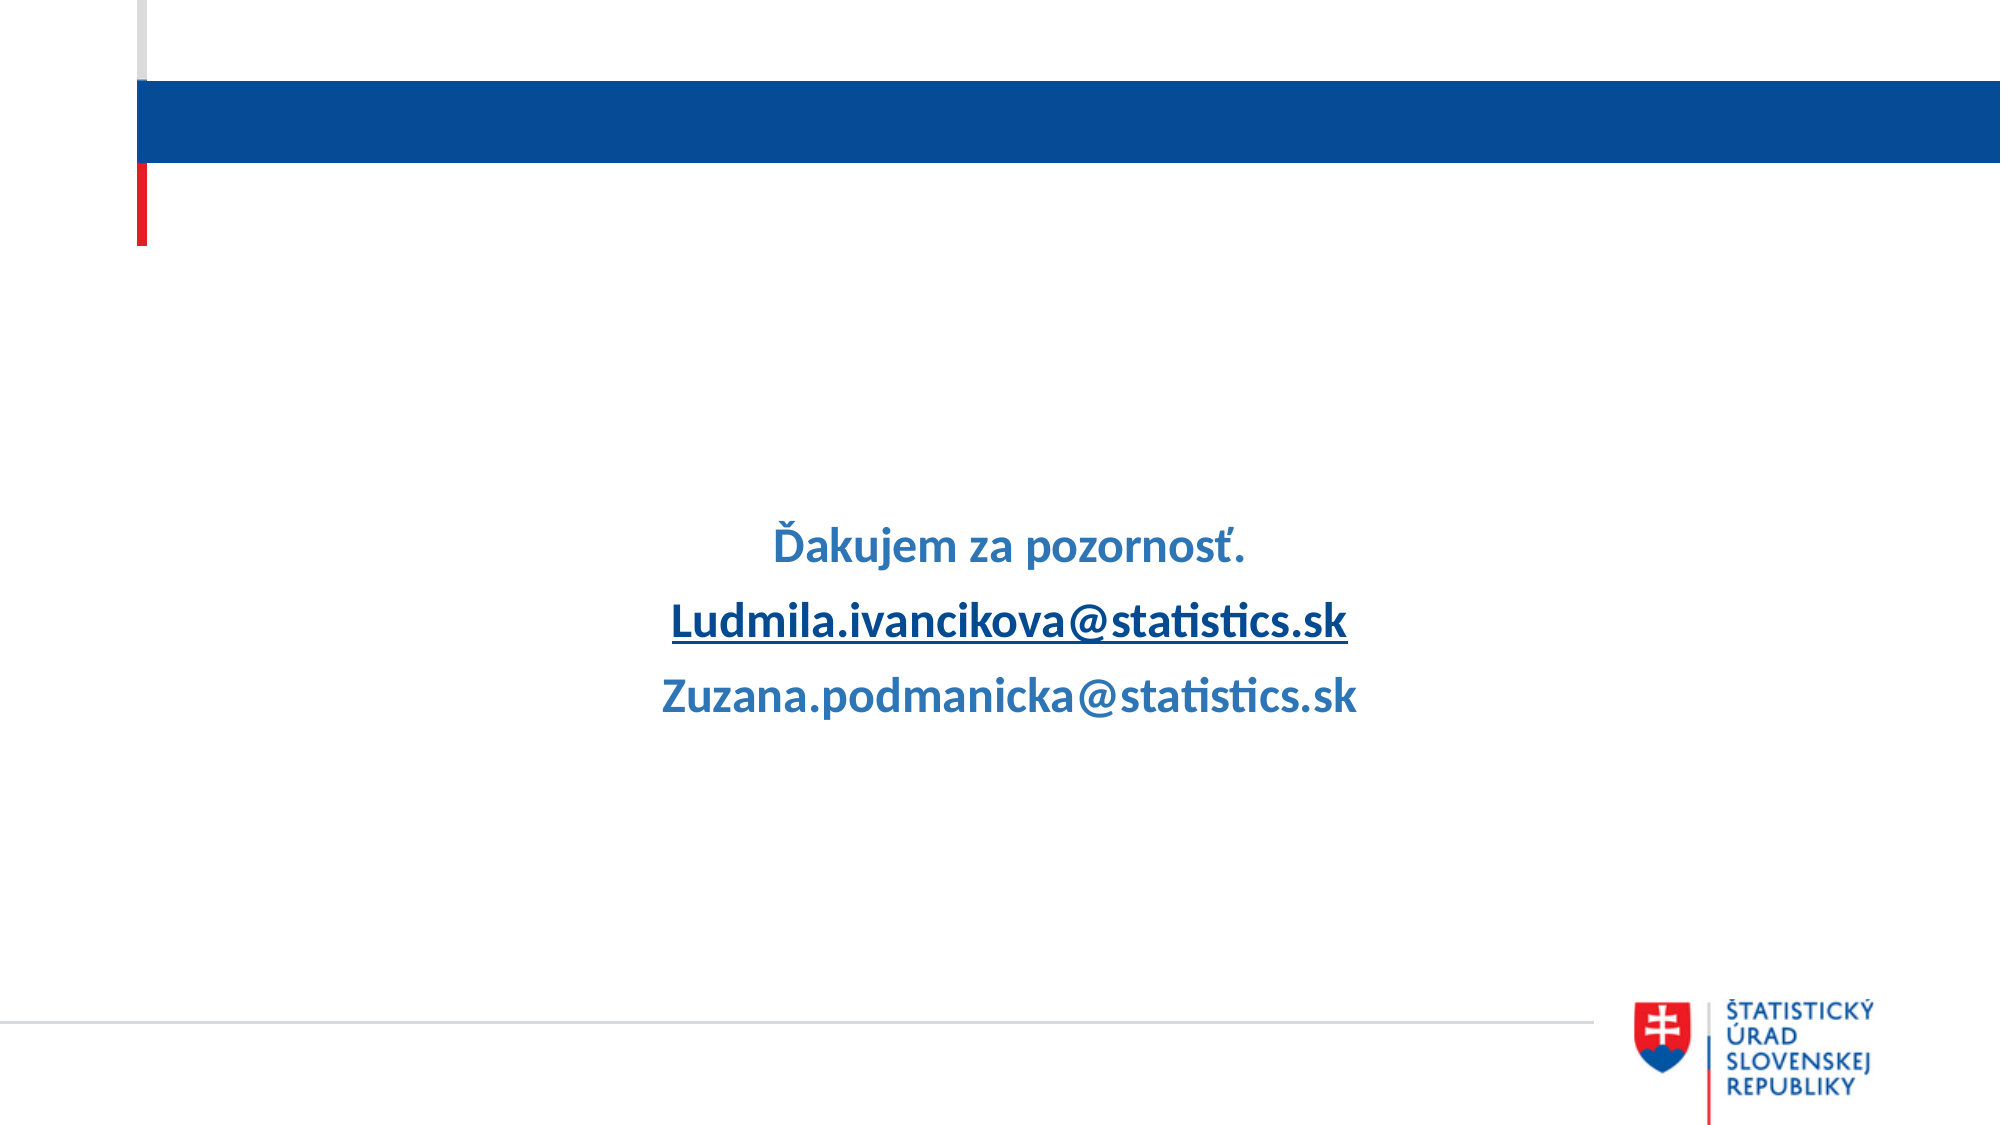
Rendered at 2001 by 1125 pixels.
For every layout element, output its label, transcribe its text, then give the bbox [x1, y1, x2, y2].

picture [1634, 999, 1874, 1125]
picture [137, 0, 147, 246]
title [139, 81, 2000, 163]
list Ďakujem za pozornosť. Ludmila.ivancikova@statistics.sk Zuzana.podmanicka@statistics.sk [147, 206, 1873, 955]
